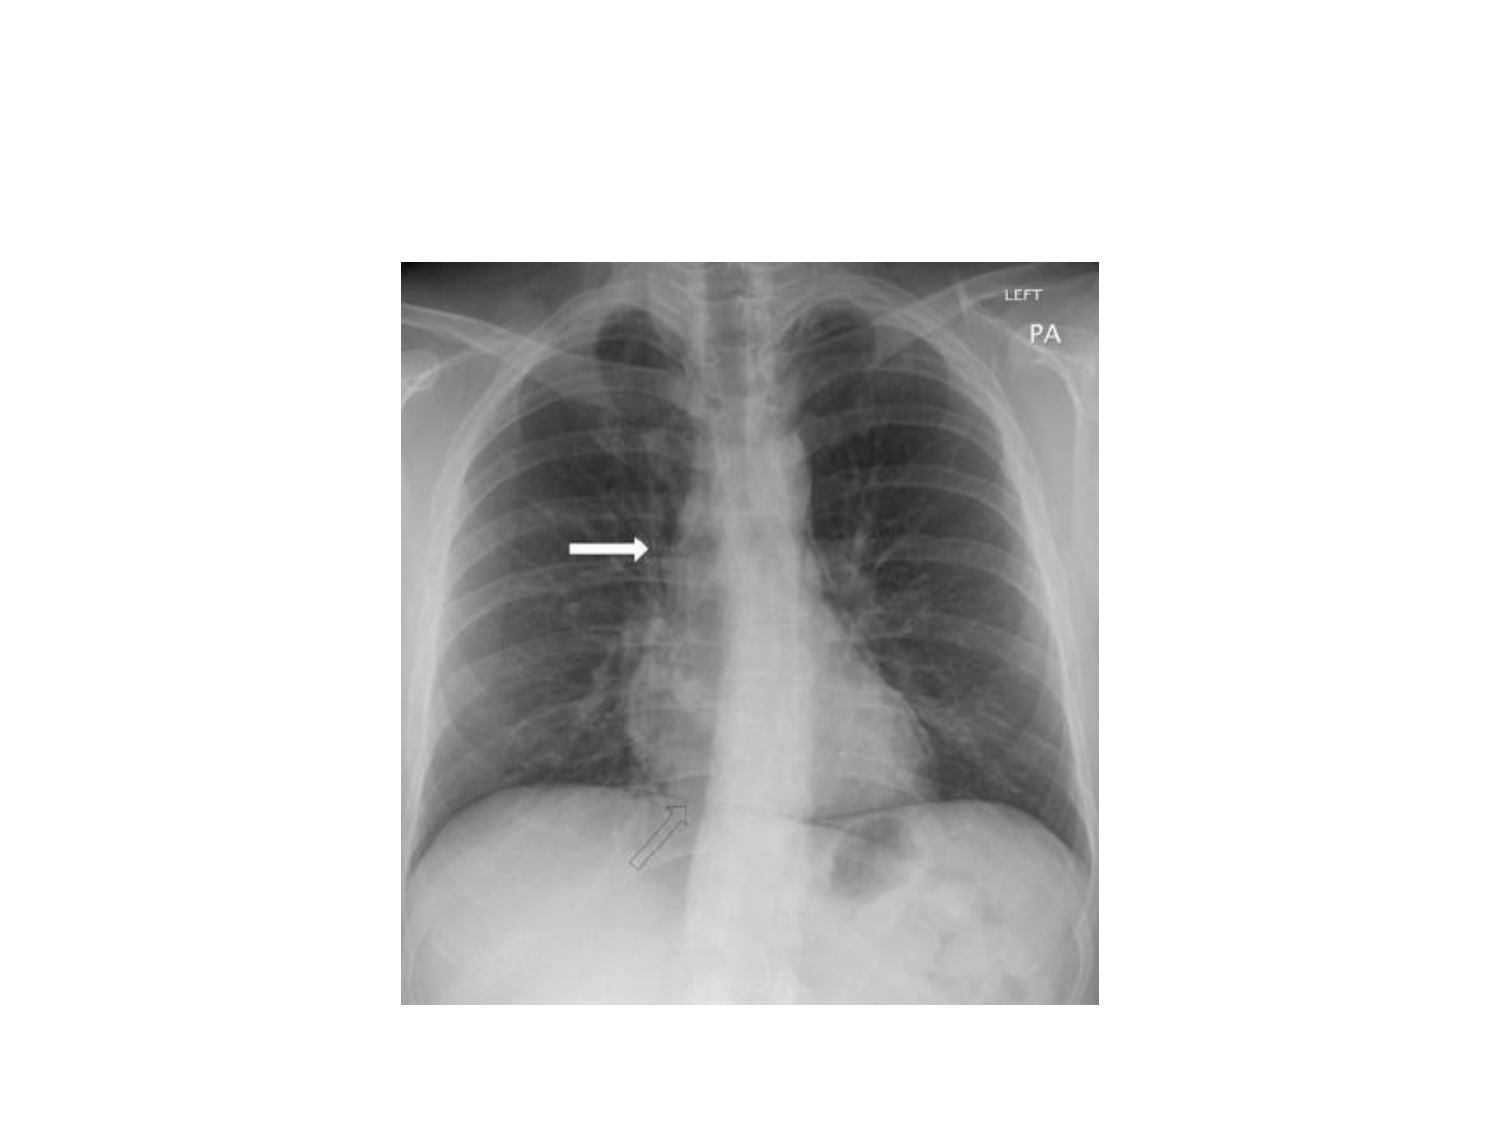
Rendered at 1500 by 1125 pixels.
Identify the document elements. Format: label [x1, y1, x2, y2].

list [401, 262, 1099, 1006]
